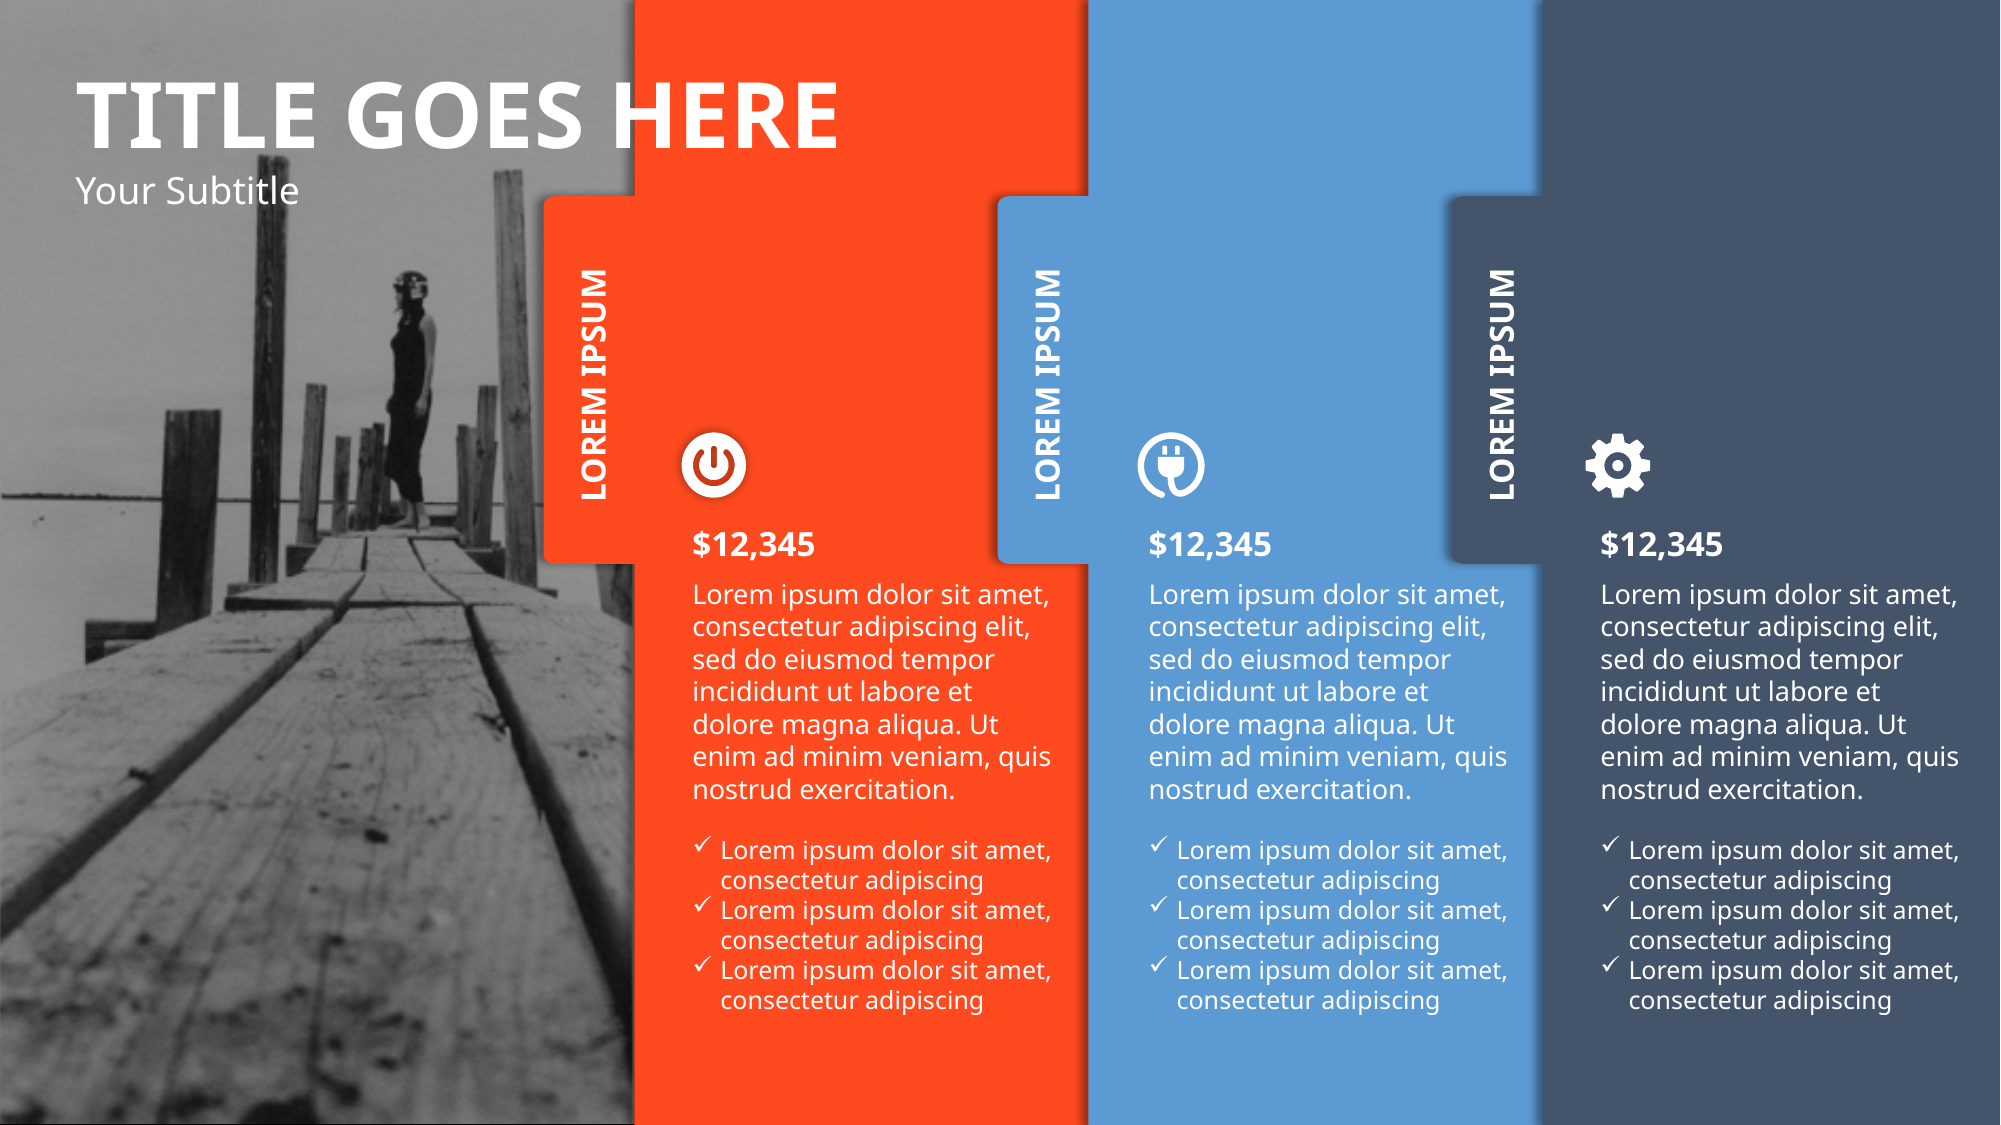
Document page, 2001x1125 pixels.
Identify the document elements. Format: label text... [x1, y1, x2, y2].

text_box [997, 0, 1451, 1125]
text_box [1451, 0, 2000, 1125]
text_box [0, 0, 543, 1125]
text_box TITLE GOES HERE Your Subtitle [60, 49, 543, 220]
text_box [543, 0, 997, 1125]
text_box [1137, 432, 1205, 498]
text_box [1585, 433, 1651, 498]
